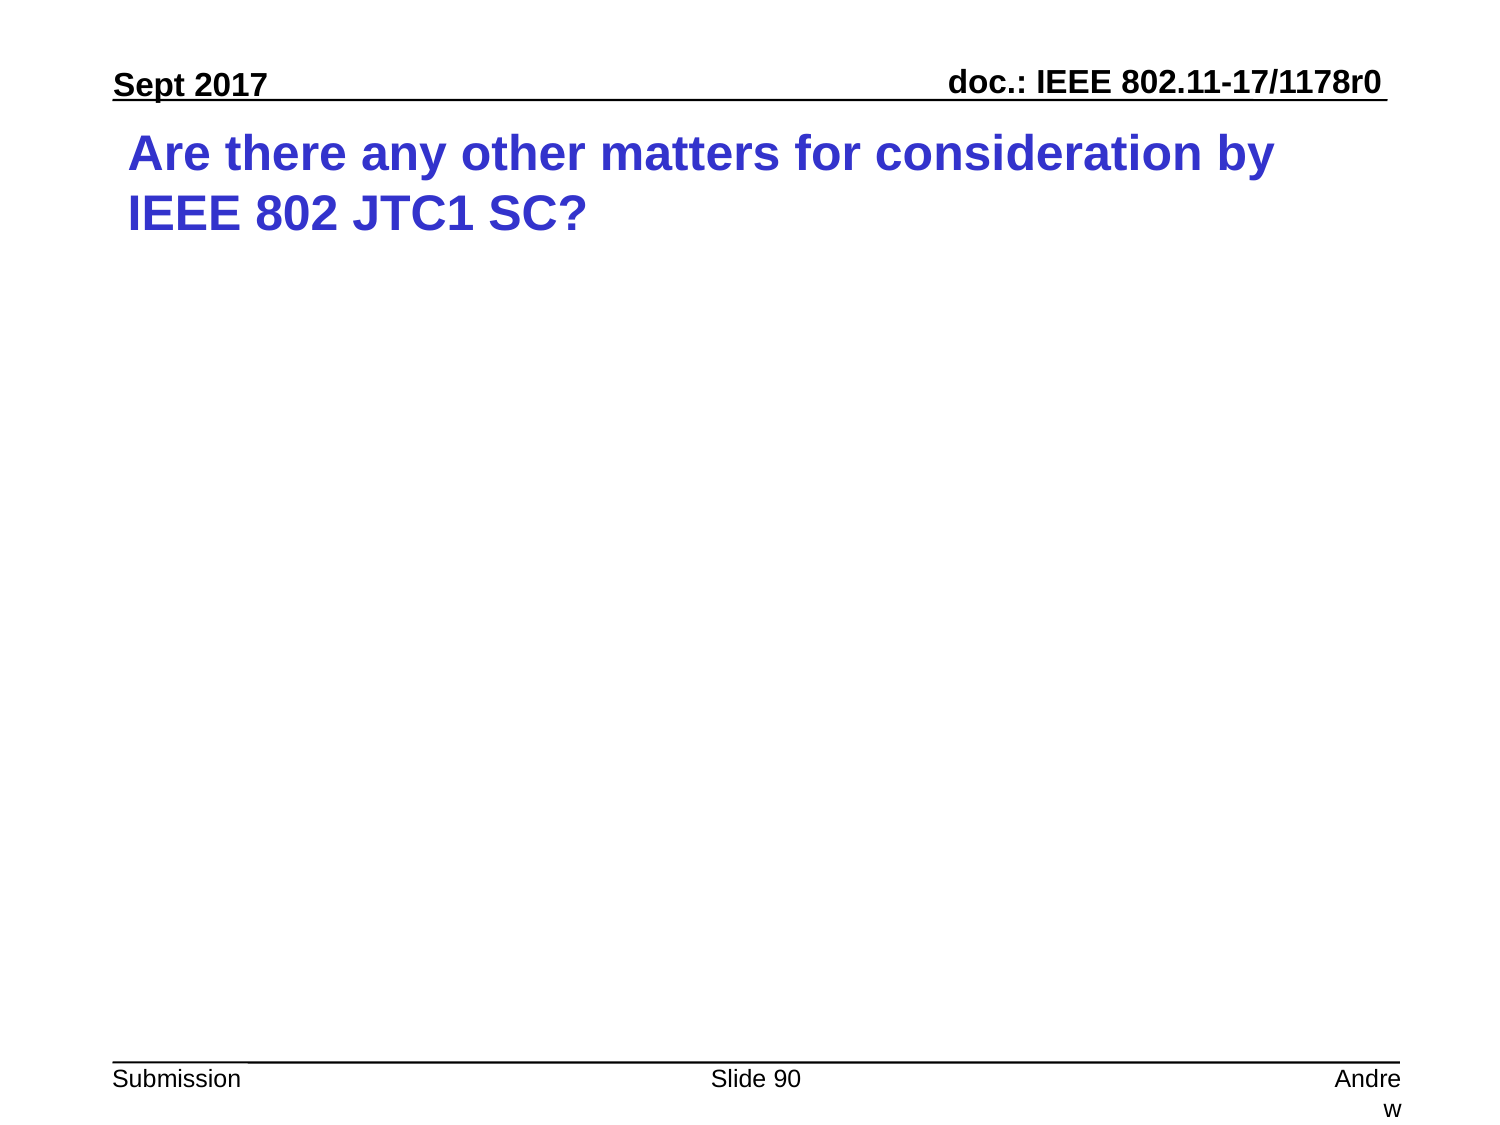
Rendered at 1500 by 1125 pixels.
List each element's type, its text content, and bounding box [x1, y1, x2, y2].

title Are there any other matters for consideration by IEEE 802 JTC1 SC? [112, 112, 1388, 288]
footer Andrew Myles, Cisco [1320, 1061, 1402, 1093]
slide_number Slide 90 [709, 1061, 803, 1093]
